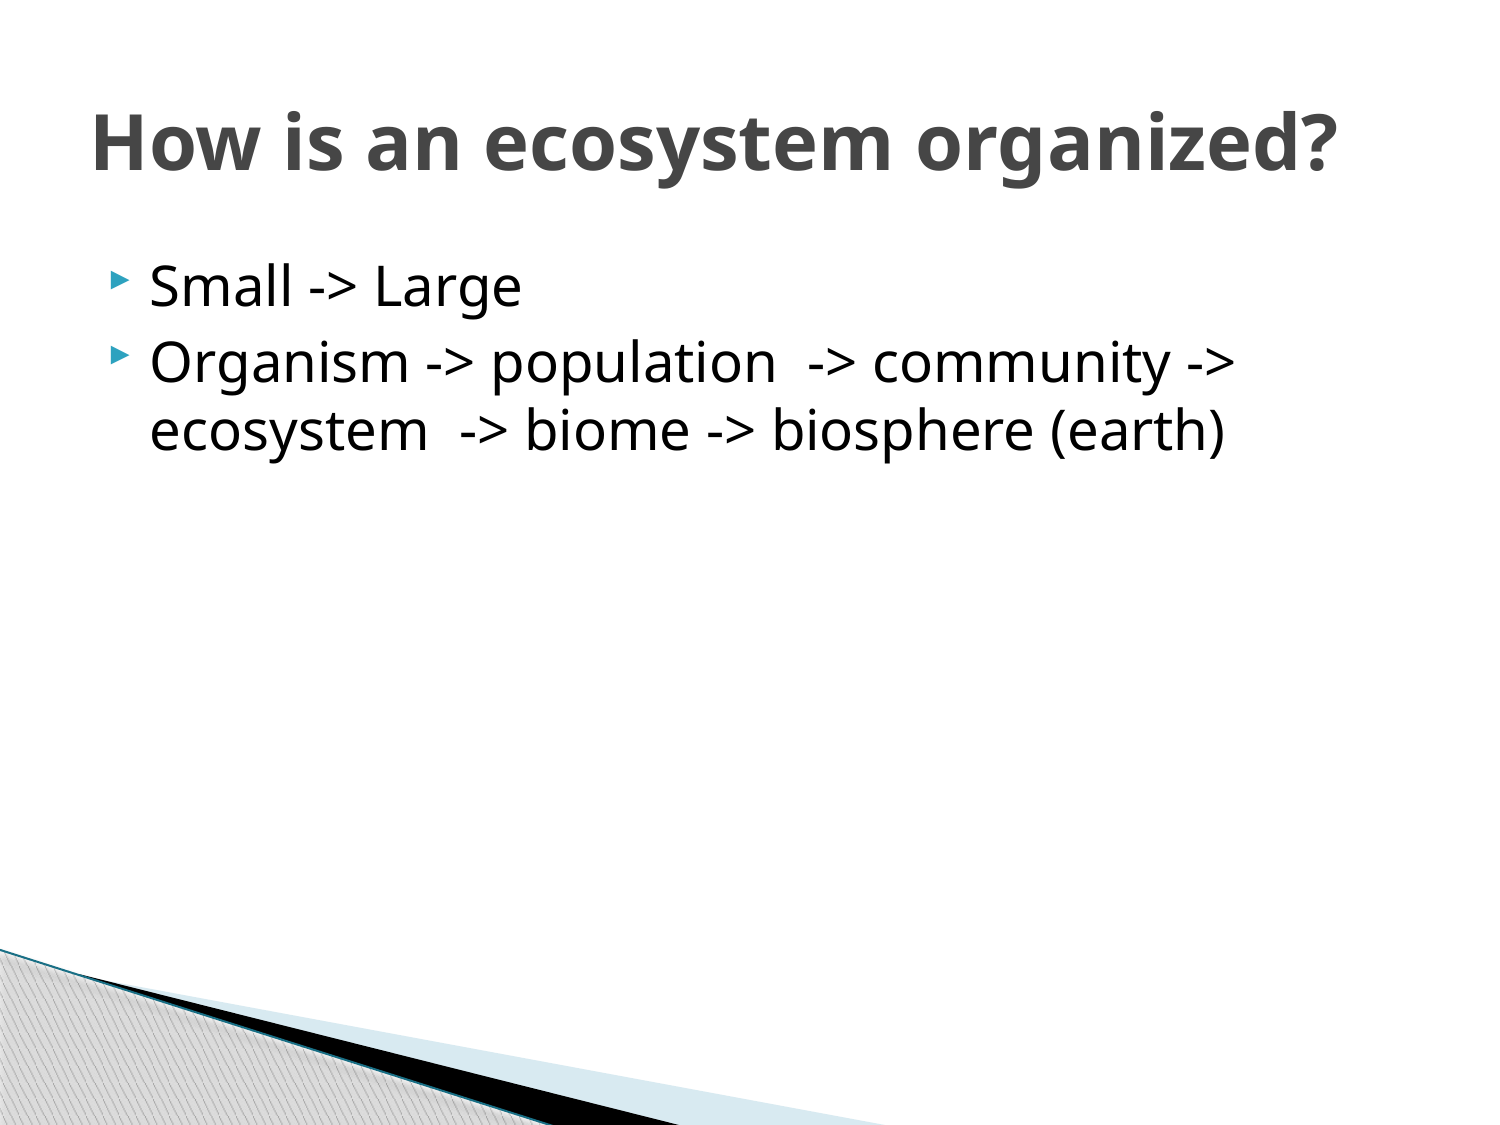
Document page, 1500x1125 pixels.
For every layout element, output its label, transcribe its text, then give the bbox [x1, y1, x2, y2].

title How is an ecosystem organized? [75, 45, 1425, 233]
list Small -> Large Organism -> population -> community -> ecosystem -> biome -> biosphere (earth) [75, 243, 1425, 986]
